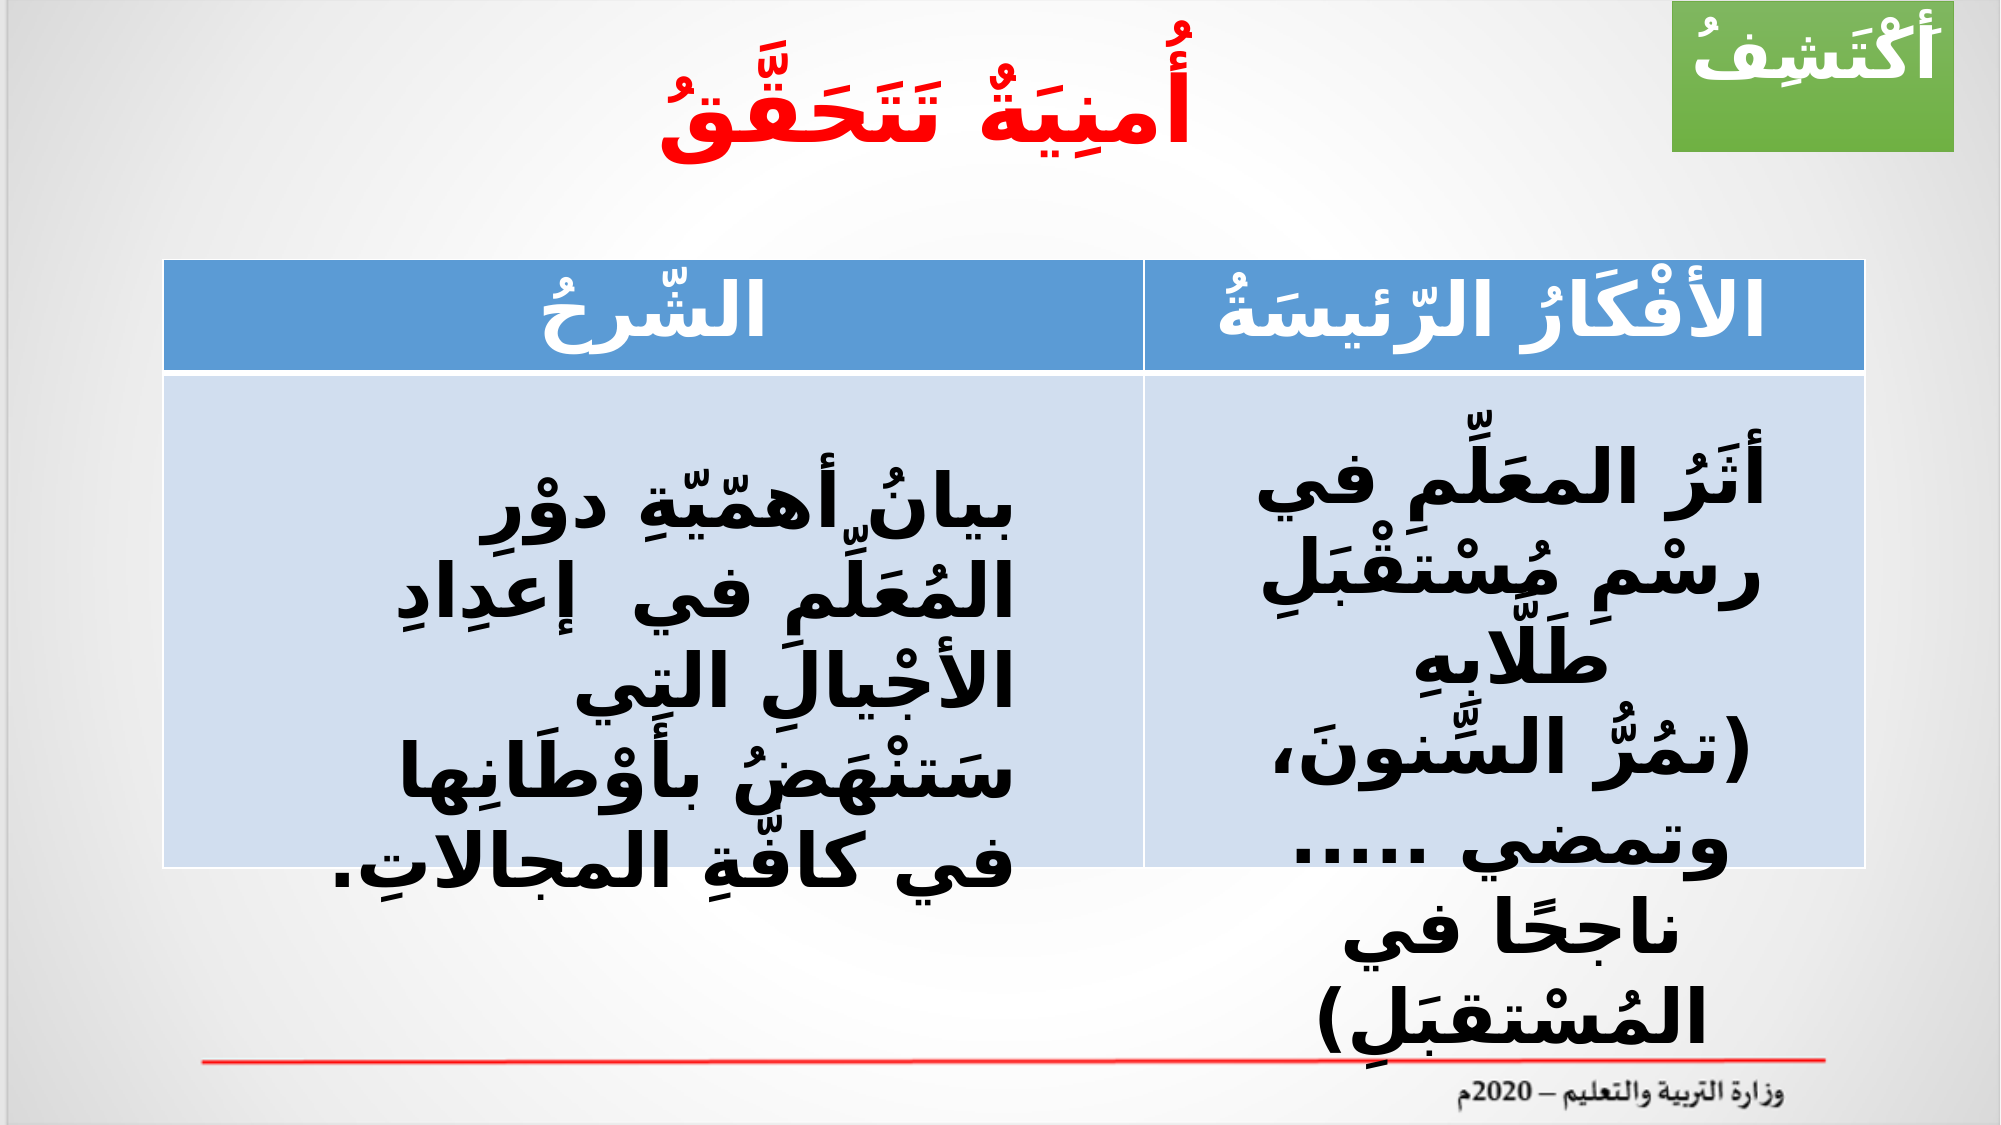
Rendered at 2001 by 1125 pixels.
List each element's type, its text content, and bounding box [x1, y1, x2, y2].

table_header الأفْكَارُ الرّئيسَةُ [1145, 260, 1864, 370]
text_box أثَرُ المعَلِّمِ في رسْمِ مُسْتقْبَلِ طَلَّابِهِ (تمُرُّ السِّنونَ، وتمضي ..... ناجحًا في المُسْتقبَلِ) [1210, 420, 1813, 1066]
table_cell [1145, 376, 1864, 867]
picture [0, 0, 2001, 1125]
text_box أَكْتَشِفُ [1672, 1, 1954, 152]
text_box أُمنِيَةٌ تَتَحَقَّقُ [220, 42, 1632, 259]
text_box بيانُ أهمّيّةِ دوْرِ المُعَلِّمِ في إعدِادِ الأجْيالِ التِي سَتنْهَضُ بأوْطَانِها في كافَّةِ المجالاتِ. [274, 445, 1033, 910]
table_header الشّرحُ [164, 260, 1143, 370]
table_cell [164, 376, 1143, 867]
